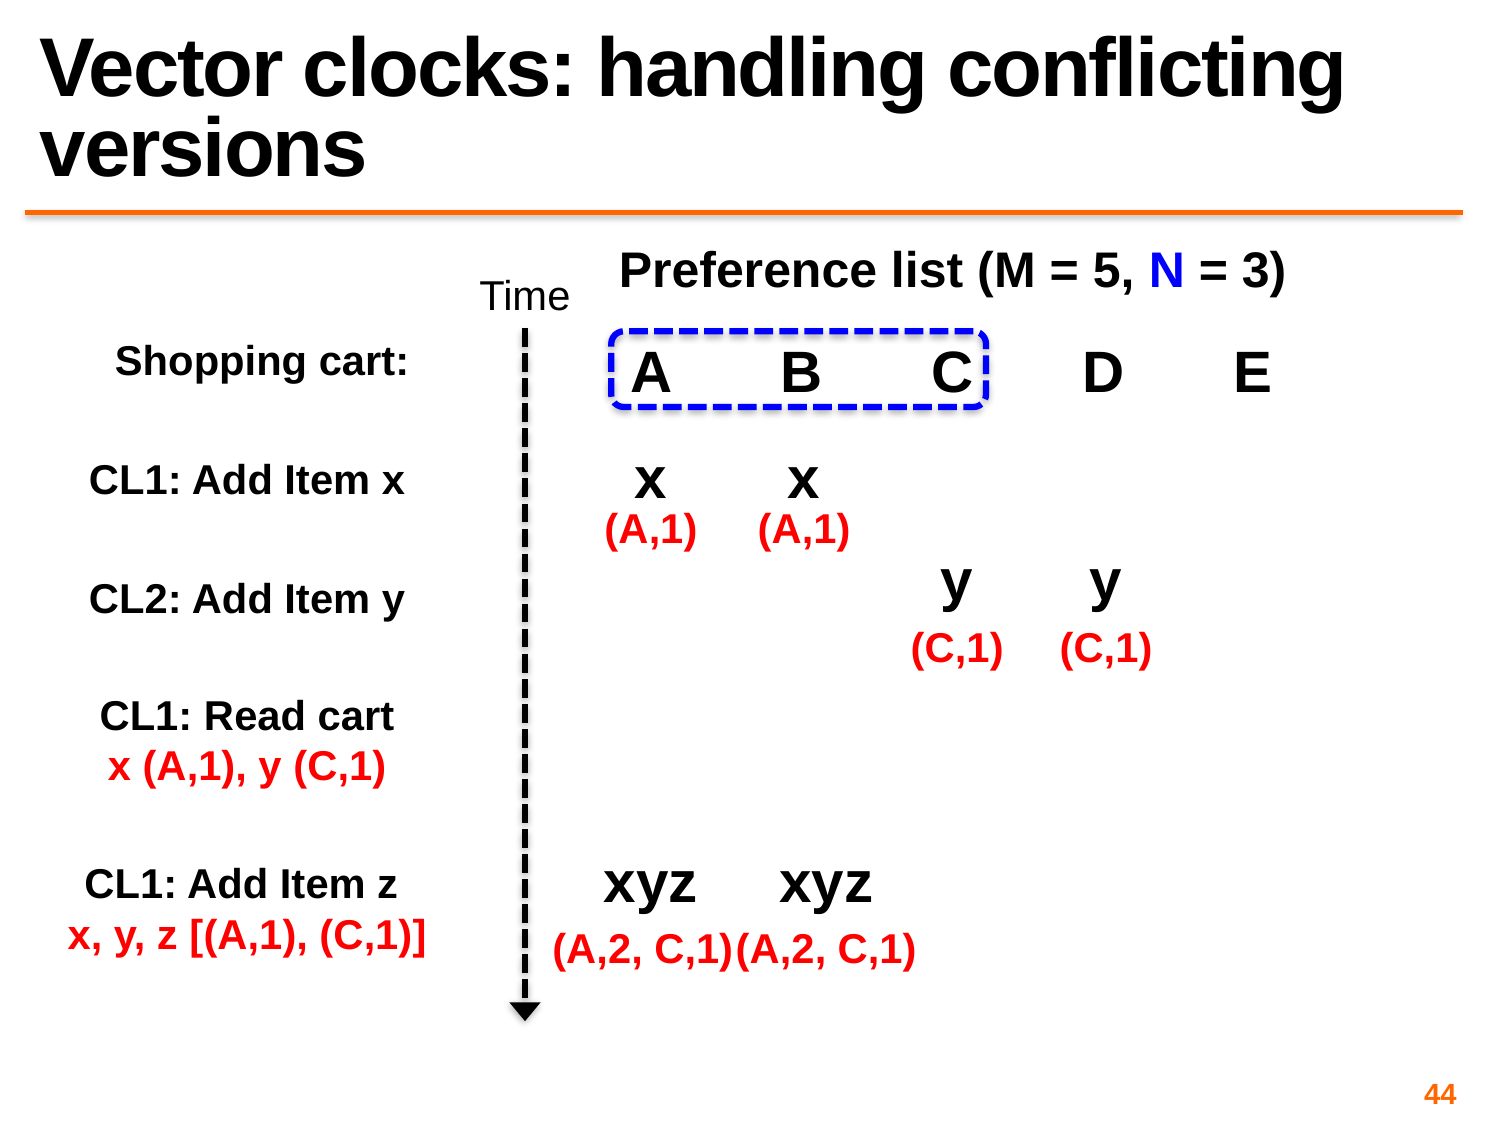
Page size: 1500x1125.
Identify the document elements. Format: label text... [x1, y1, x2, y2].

text_box A [615, 326, 687, 331]
text_box x [772, 432, 836, 493]
text_box (A,2, C,1) [537, 914, 720, 980]
text_box [610, 330, 987, 408]
text_box D [1067, 326, 1140, 412]
text_box CL1: Read cart x (A,1), y (C,1) [84, 681, 410, 797]
text_box Shopping cart: [100, 326, 425, 392]
text_box Preference list (M = 5, N = 3) [603, 230, 1302, 305]
text_box y [926, 534, 989, 612]
text_box xyz [764, 836, 889, 914]
text_box C [916, 326, 989, 342]
text_box (C,1) [1044, 612, 1168, 678]
text_box xyz [588, 836, 713, 914]
title Vector clocks: handling conflicting versions [24, 24, 1463, 201]
text_box (A,1) [589, 493, 713, 559]
text_box CL1: Add Item z x, y, z [(A,1), (C,1)] [52, 849, 442, 965]
text_box (A,1) [742, 493, 866, 559]
text_box y [1074, 534, 1138, 612]
text_box E [1218, 326, 1288, 412]
slide_number 44 [1112, 1074, 1463, 1110]
text_box (C,1) [895, 612, 1019, 678]
text_box C [982, 403, 989, 412]
text_box x [619, 432, 682, 493]
text_box (A,2, C,1) [720, 914, 932, 980]
text_box CL2: Add Item y [74, 564, 421, 629]
text_box Time [464, 261, 586, 326]
text_box CL1: Add Item x [74, 445, 421, 510]
